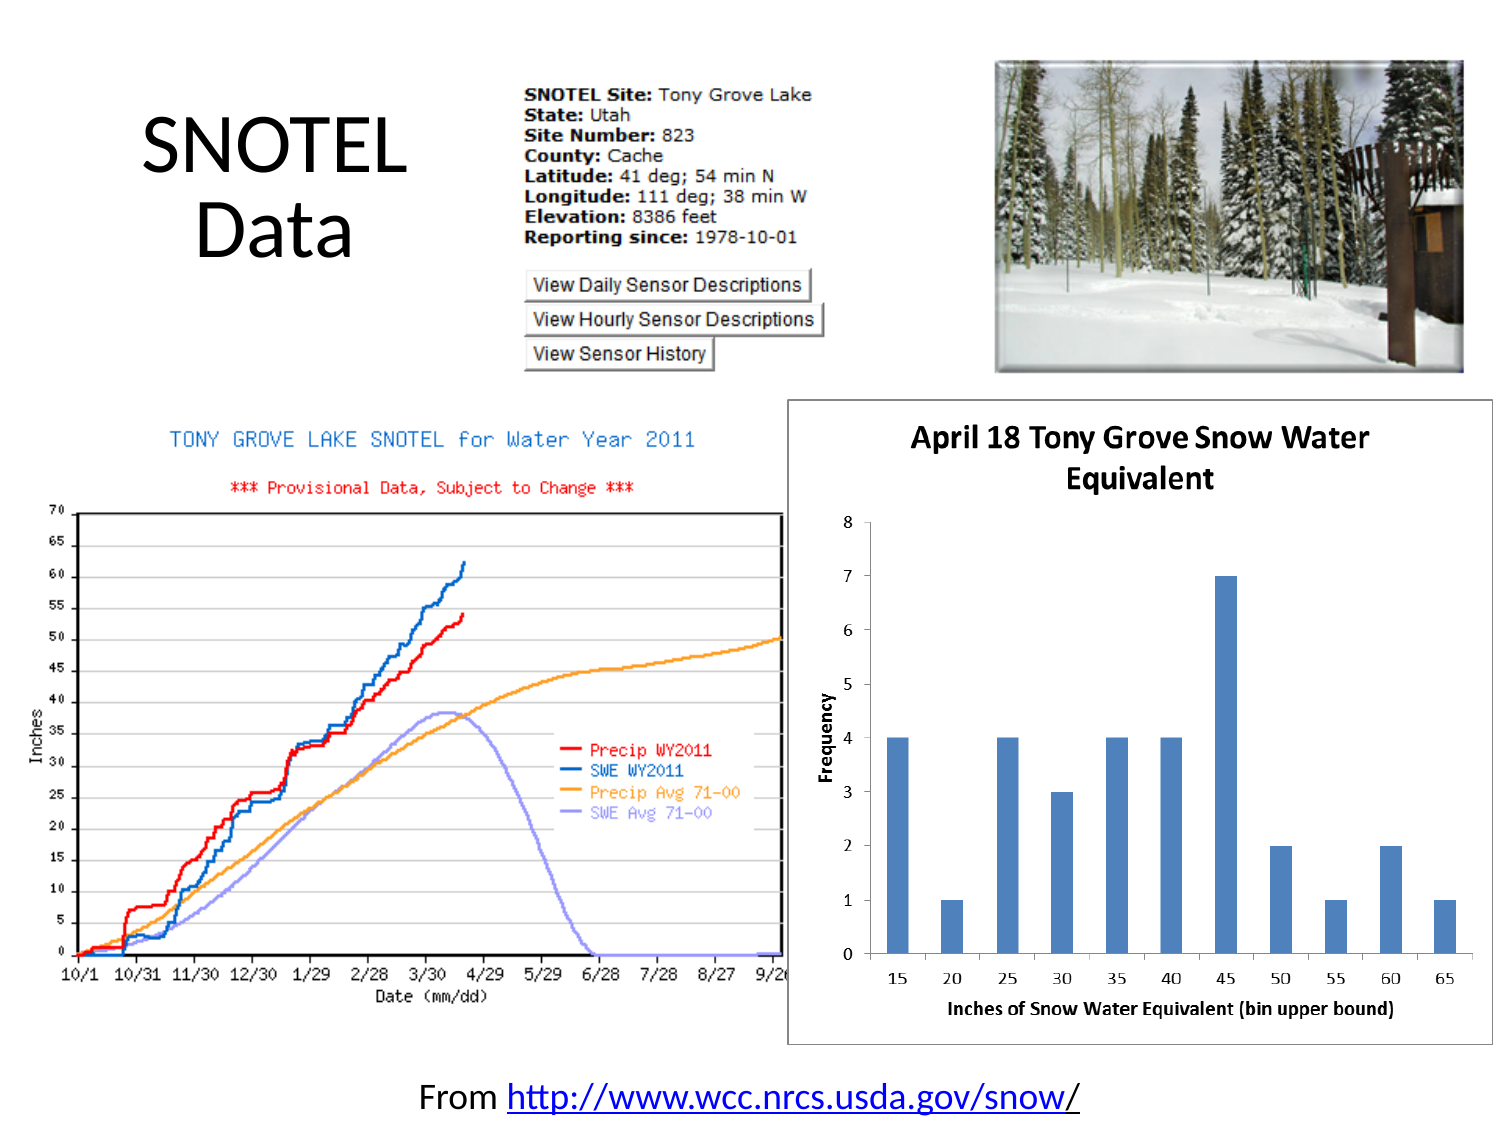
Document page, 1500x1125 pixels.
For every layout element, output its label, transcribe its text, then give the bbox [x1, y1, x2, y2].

title SNOTEL Data [37, 99, 507, 288]
text_box From http://www.wcc.nrcs.usda.gov/snow/ [403, 1064, 1104, 1125]
picture [3, 37, 1494, 1045]
